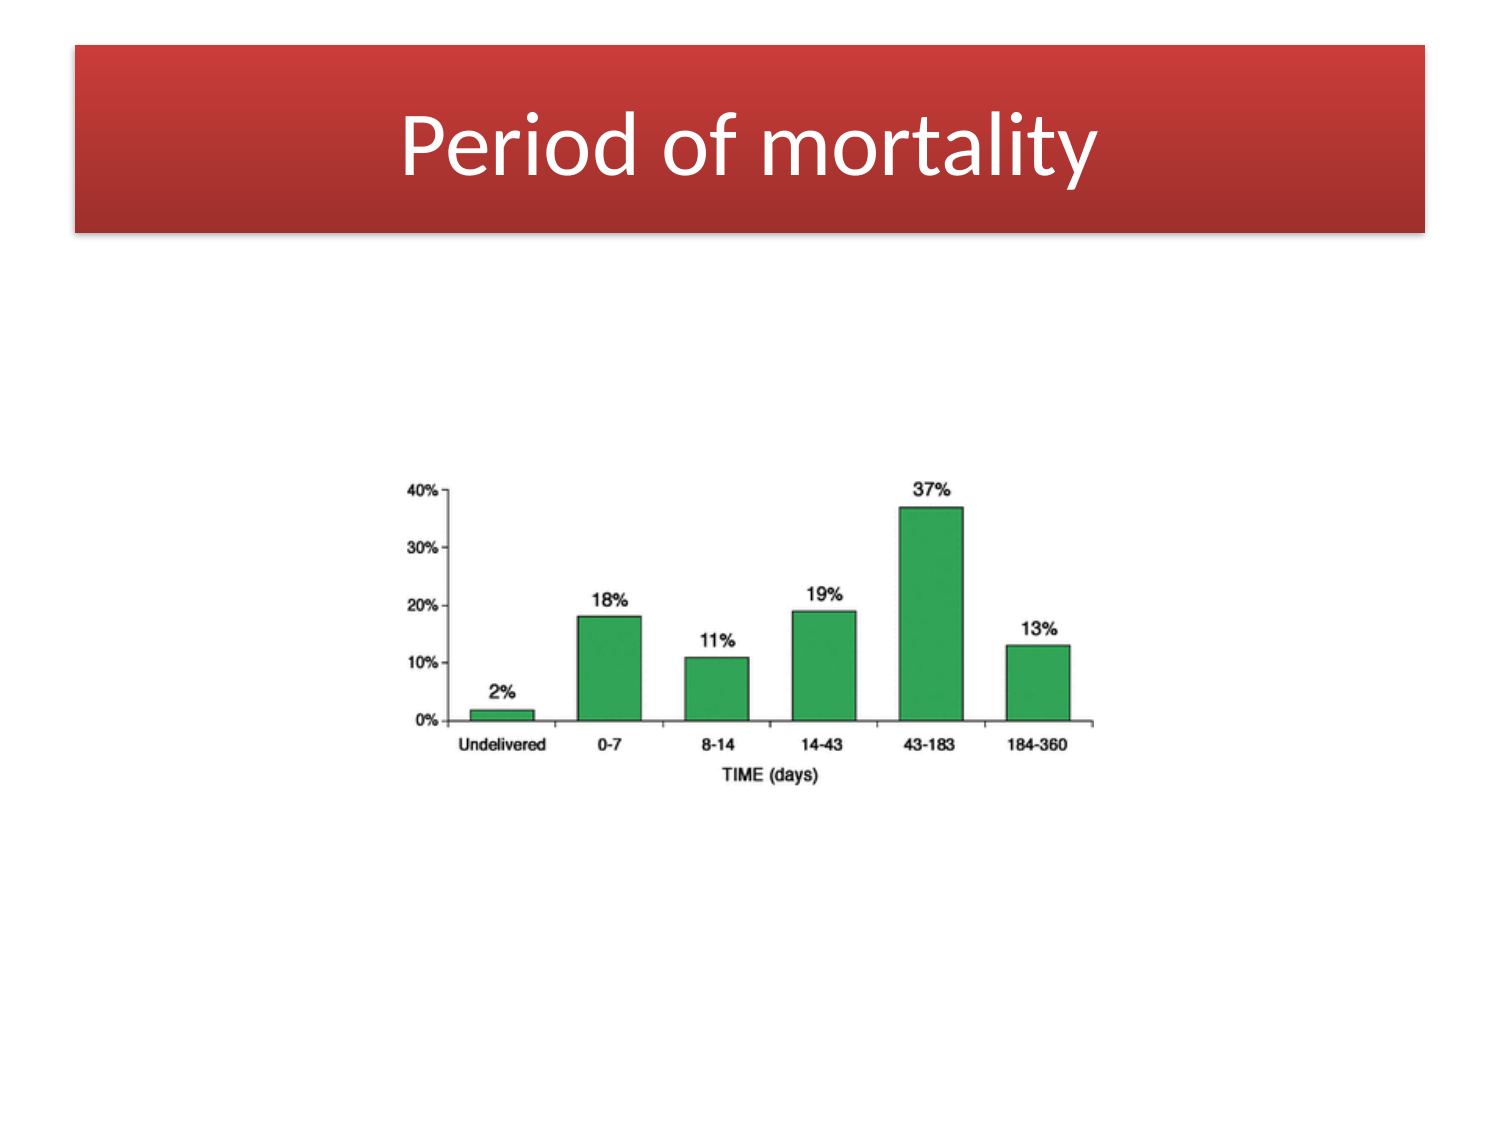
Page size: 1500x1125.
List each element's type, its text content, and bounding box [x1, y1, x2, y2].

title Period of mortality [75, 45, 1425, 233]
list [405, 480, 1094, 787]
